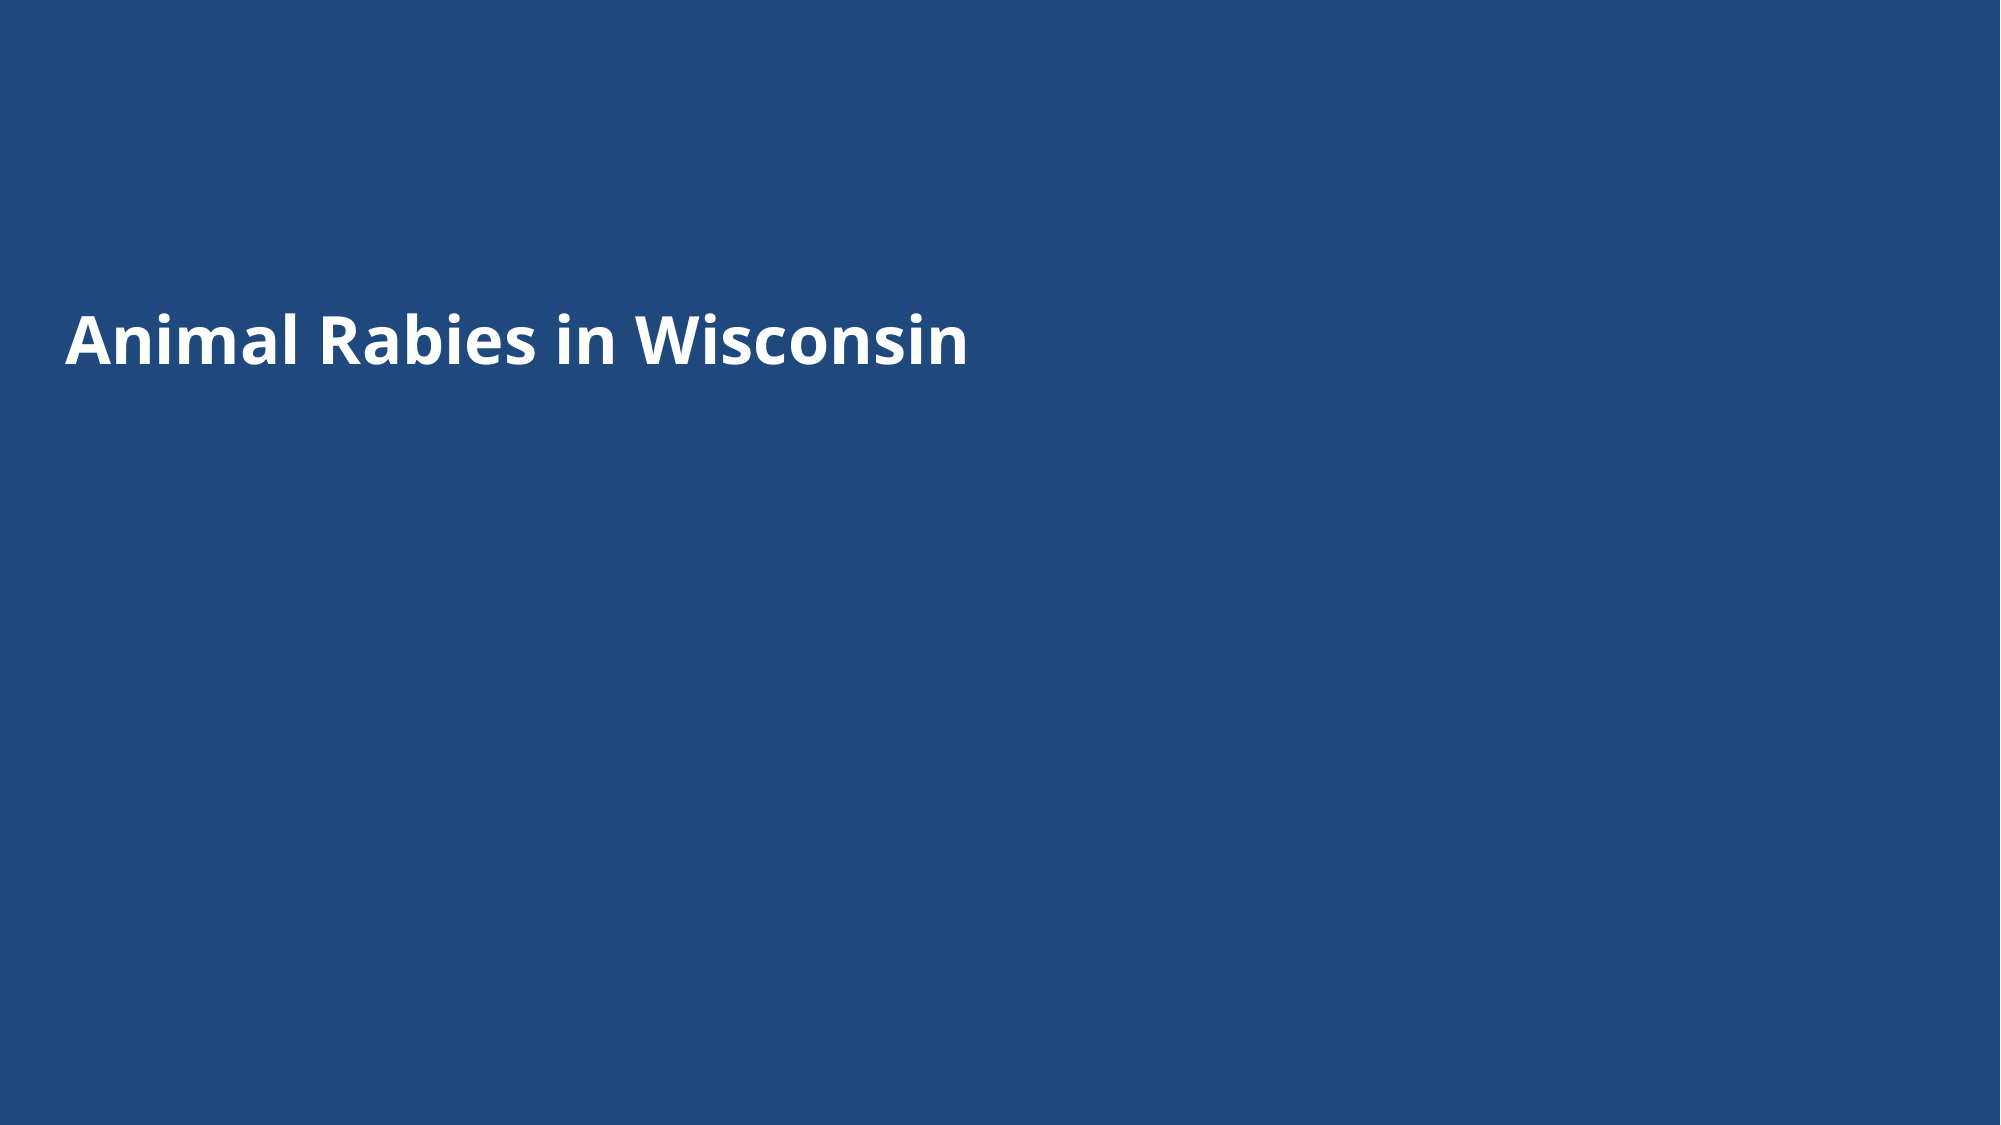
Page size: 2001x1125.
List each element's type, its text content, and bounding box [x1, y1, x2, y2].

title Animal Rabies in Wisconsin [50, 212, 1850, 463]
